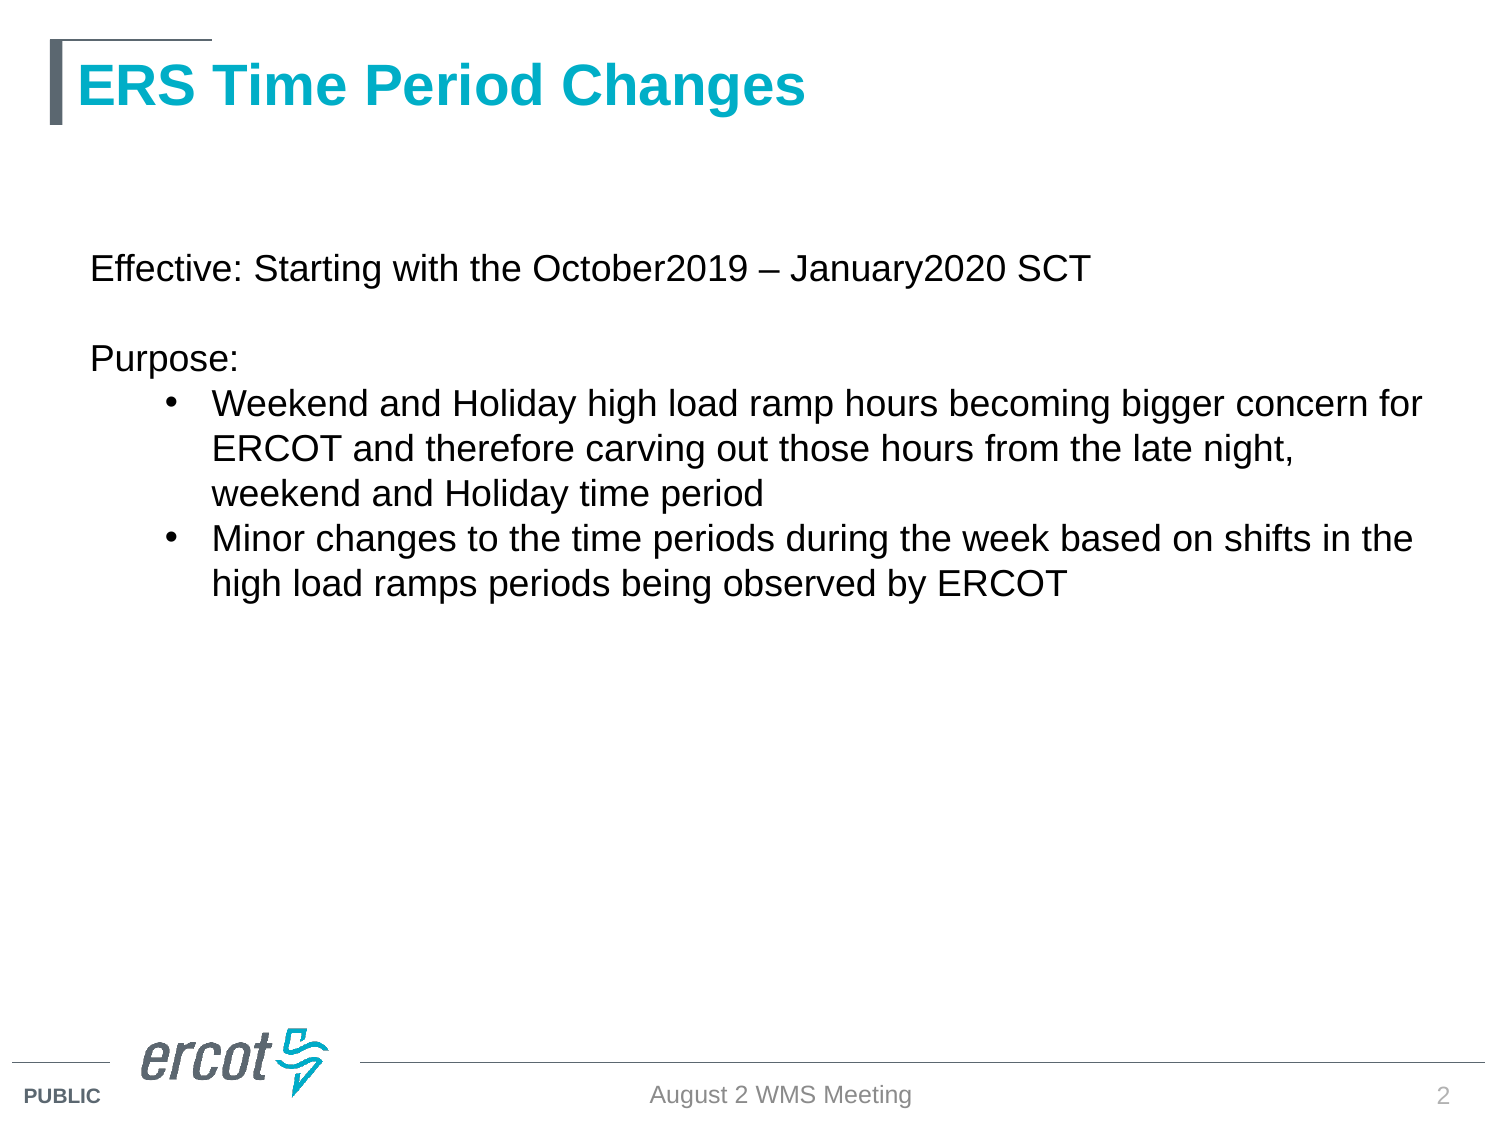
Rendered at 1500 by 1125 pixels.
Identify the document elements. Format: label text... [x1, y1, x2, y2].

title ERS Time Period Changes [62, 39, 1450, 125]
footer August 2 WMS Meeting [450, 1074, 1113, 1113]
picture [137, 1024, 332, 1100]
text_box Effective: Starting with the October2019 – January2020 SCT Purpose: Weekend and Holiday high load ramp hours becoming bigger concern for ERCOT and therefore carving out those hours from the late night, weekend and Holiday time period Minor changes to the time periods during the week based on shifts in the high load ramps periods being observed by ERCOT [75, 236, 1450, 657]
slide_number 2 [1400, 1076, 1488, 1113]
